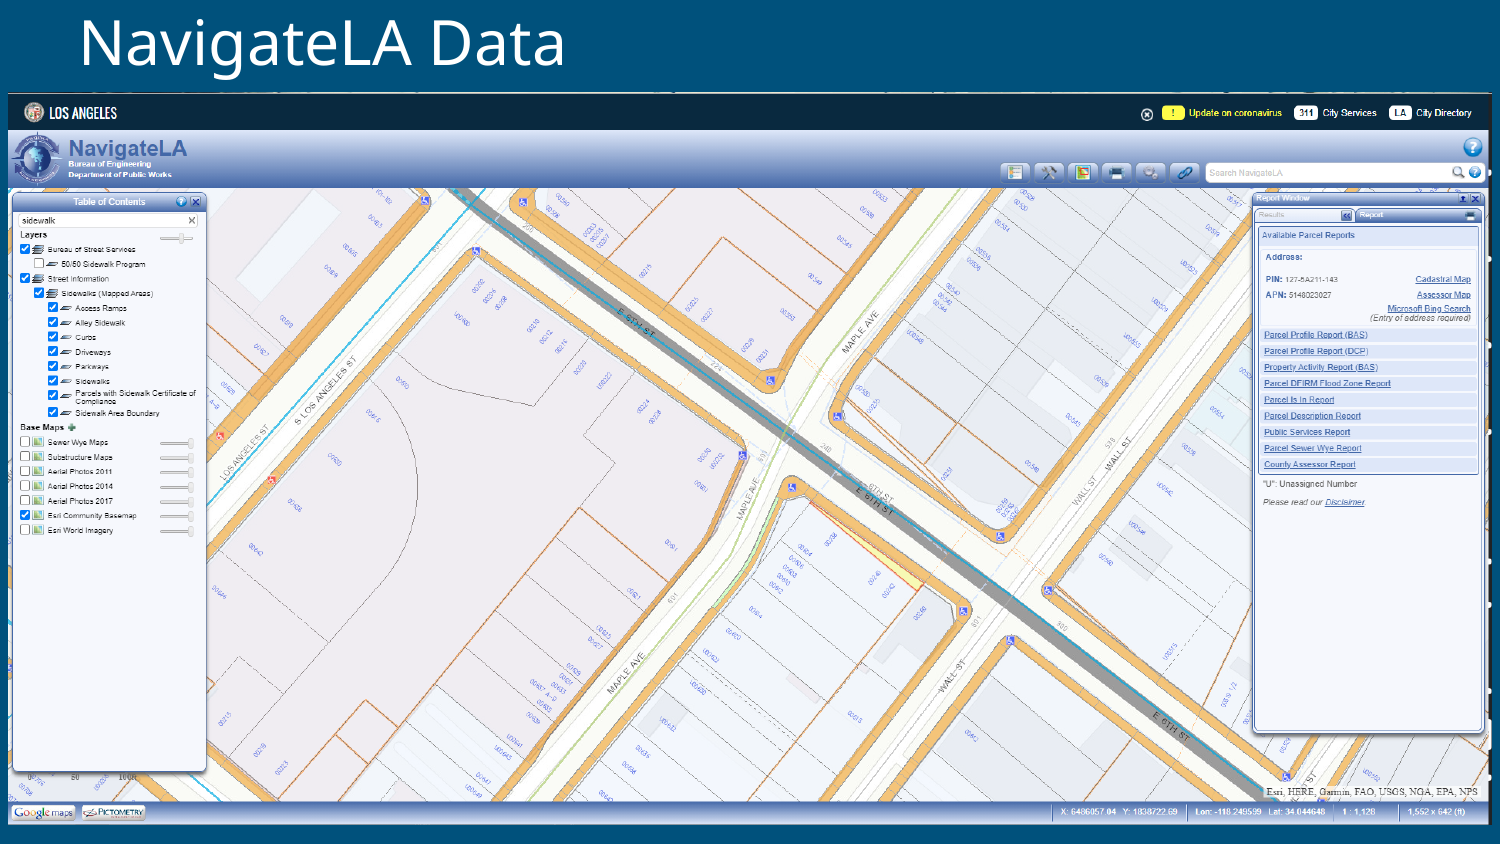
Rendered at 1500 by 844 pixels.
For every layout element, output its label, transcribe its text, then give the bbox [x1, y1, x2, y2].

picture [9, 93, 1491, 824]
picture [435, 21, 462, 26]
picture [388, 21, 396, 26]
title NavigateLA Data [63, 26, 643, 90]
picture [85, 21, 93, 26]
